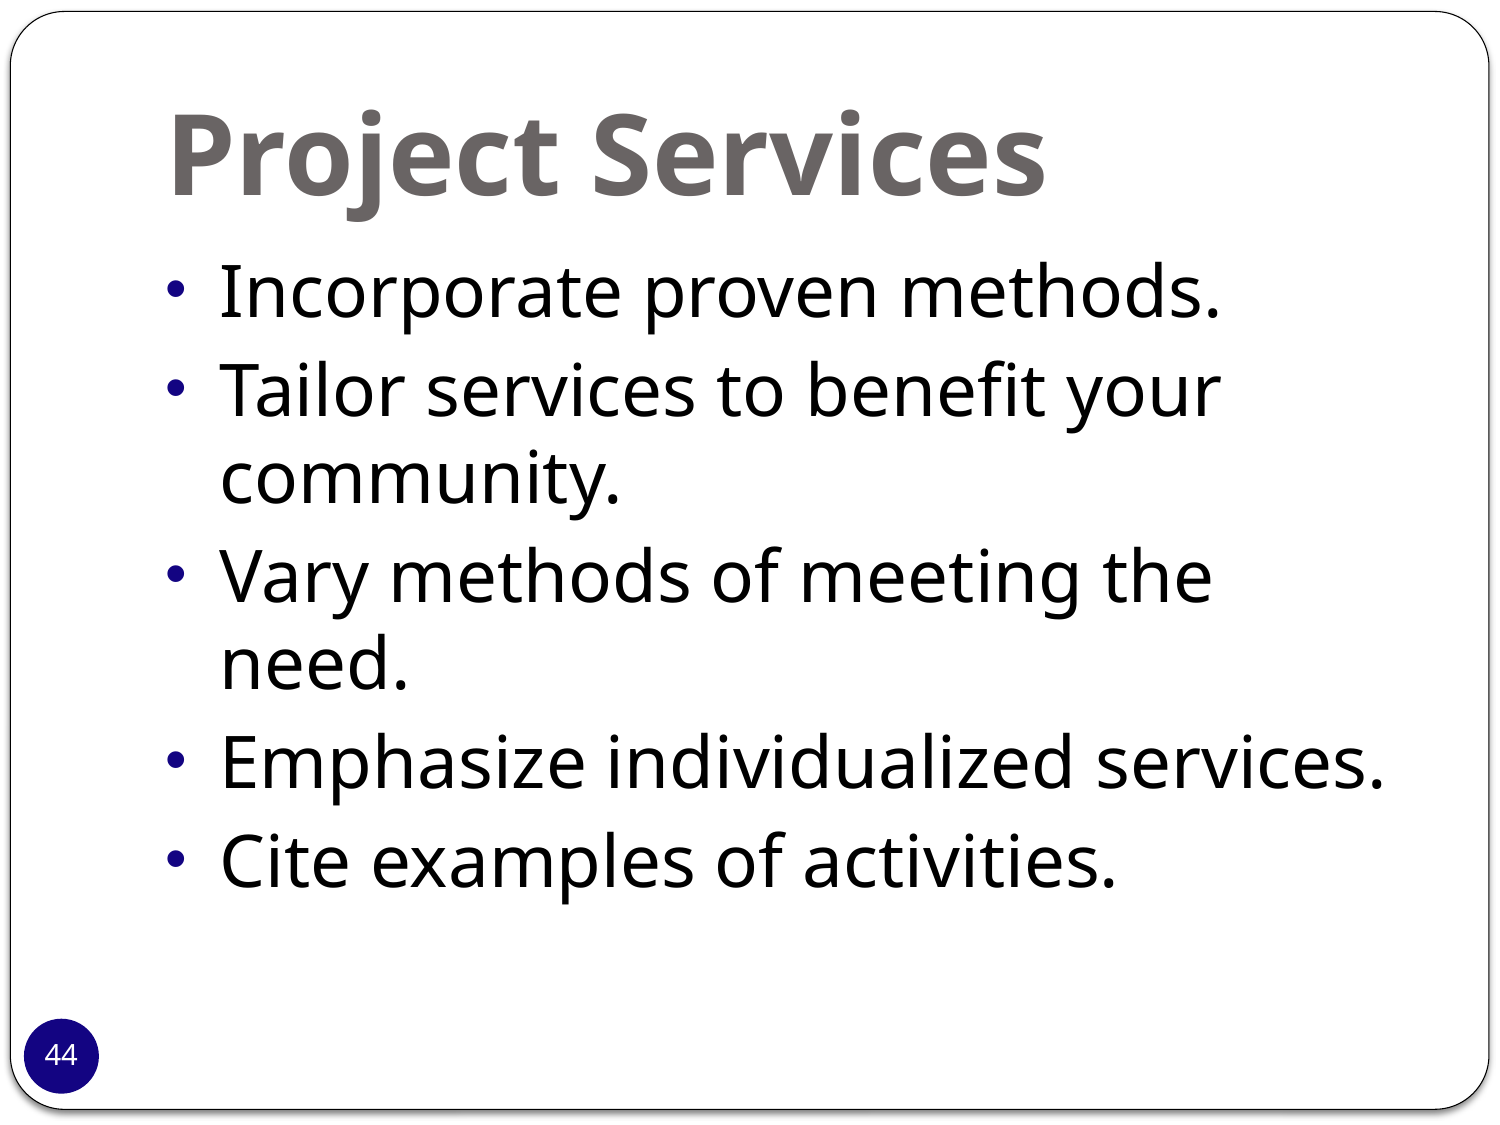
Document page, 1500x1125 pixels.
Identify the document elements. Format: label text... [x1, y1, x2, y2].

title Project Services [150, 45, 1425, 233]
list Incorporate proven methods. Tailor services to benefit your community. Vary methods of meeting the need. Emphasize individualized services. Cite examples of activities. [150, 237, 1425, 988]
slide_number 44 [23, 1018, 99, 1094]
